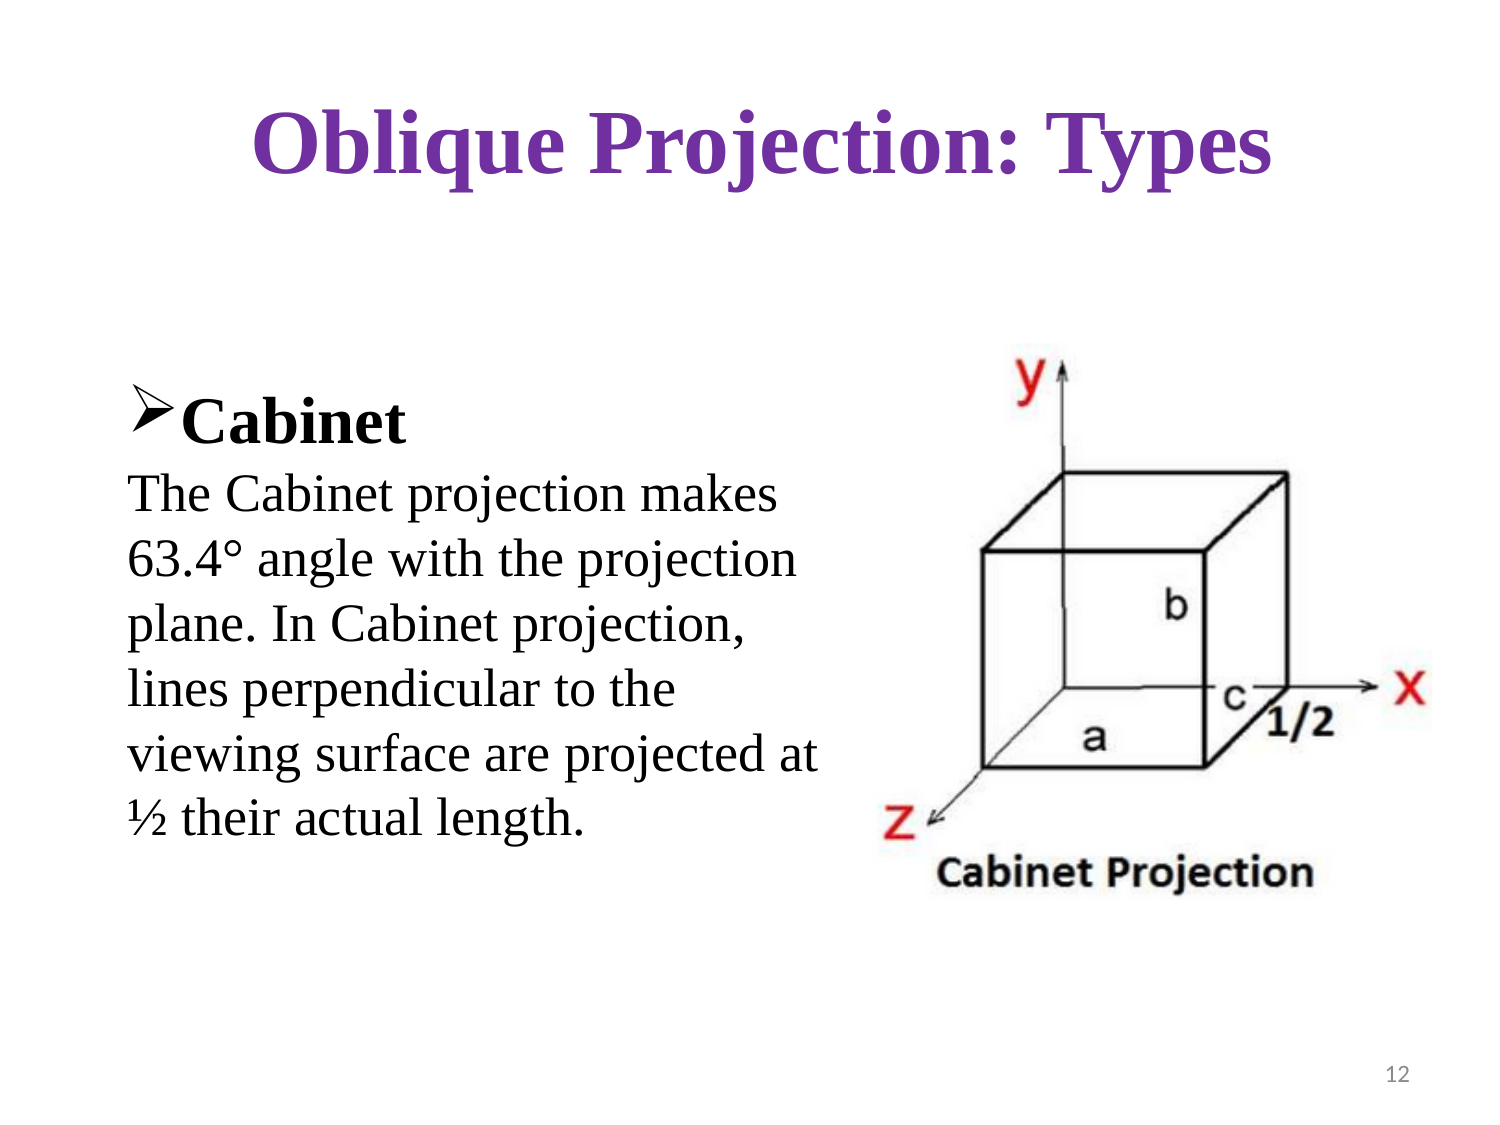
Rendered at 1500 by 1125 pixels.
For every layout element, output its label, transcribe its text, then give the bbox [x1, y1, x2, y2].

text_box Cabinet The Cabinet projection makes 63.4° angle with the projection plane. In Cabinet projection, lines perpendicular to the viewing surface are projected at ½ their actual length. [112, 369, 850, 920]
picture [862, 324, 1438, 926]
text_box Oblique Projection: Types [87, 74, 1438, 263]
text_box 12 [1074, 1042, 1425, 1103]
